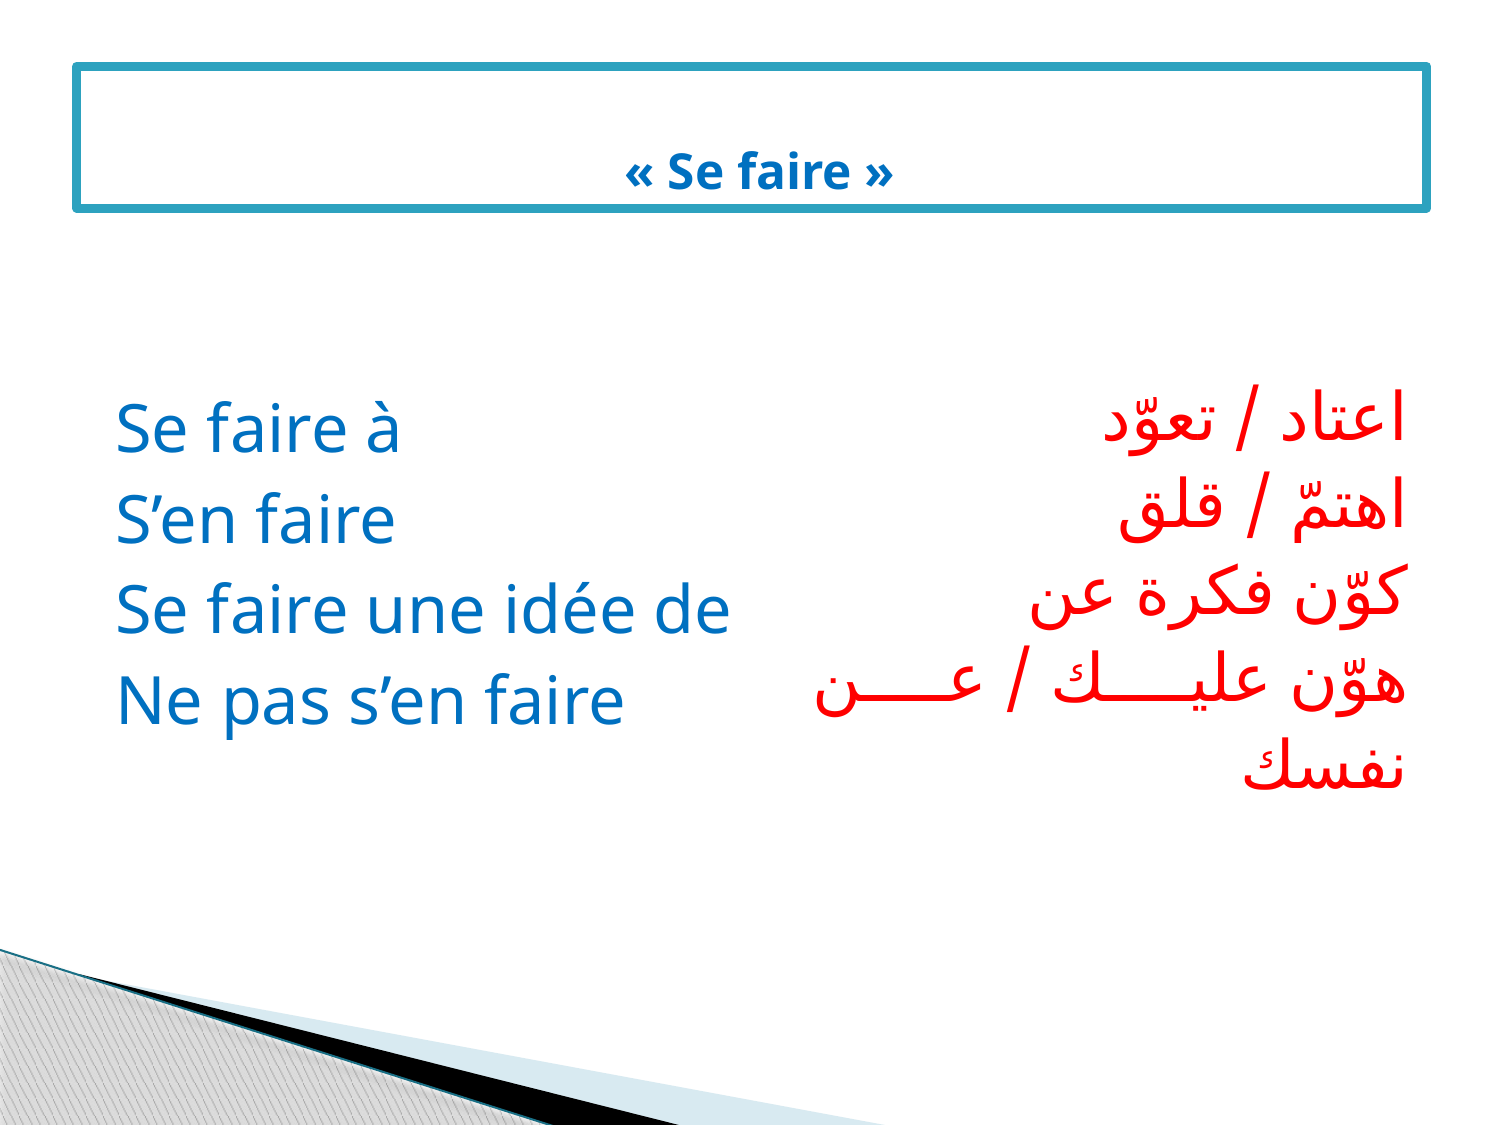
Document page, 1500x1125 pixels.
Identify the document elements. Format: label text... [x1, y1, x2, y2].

table_header Se faire à S’en faire Se faire une idée de Ne pas s’en faire [100, 374, 797, 917]
table_header اعتاد / تعوّد اهتمّ / قلق كوّن فكرة عن هوّن عليك / عن نفسك [797, 374, 1423, 917]
list « Se faire » [72, 62, 1431, 213]
